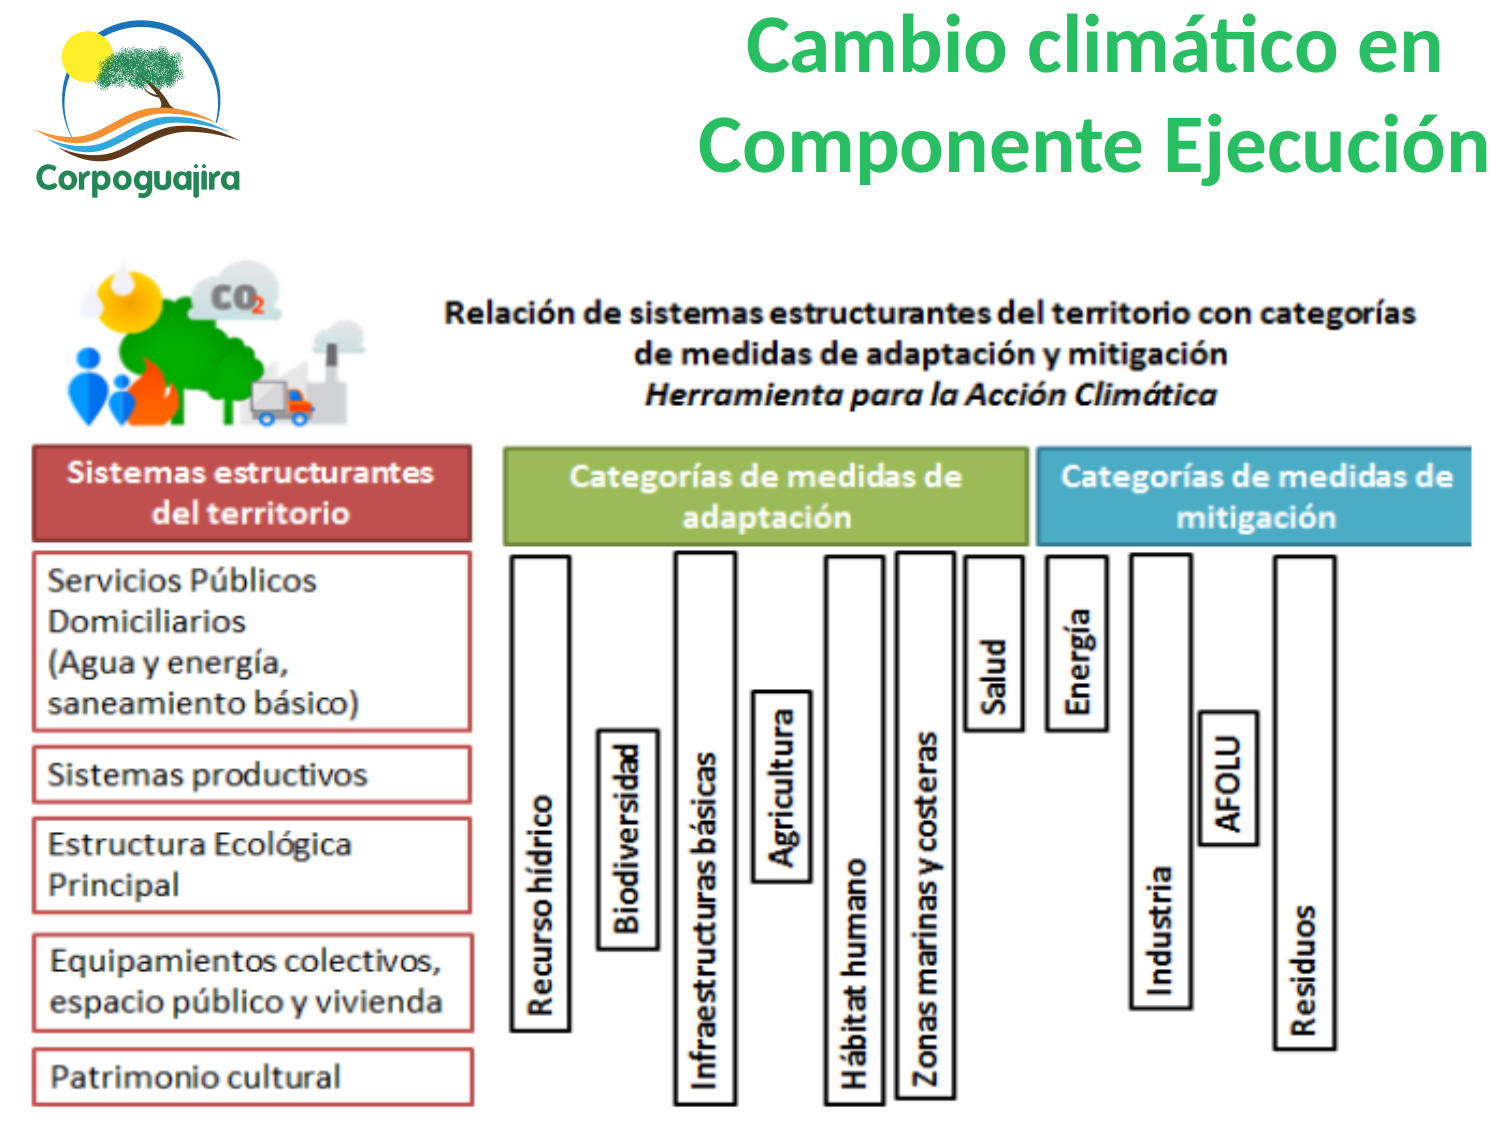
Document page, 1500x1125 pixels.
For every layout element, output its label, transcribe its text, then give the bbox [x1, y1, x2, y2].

picture [0, 0, 1500, 1125]
text_box Cambio climático en Componente Ejecución [643, 0, 1500, 183]
